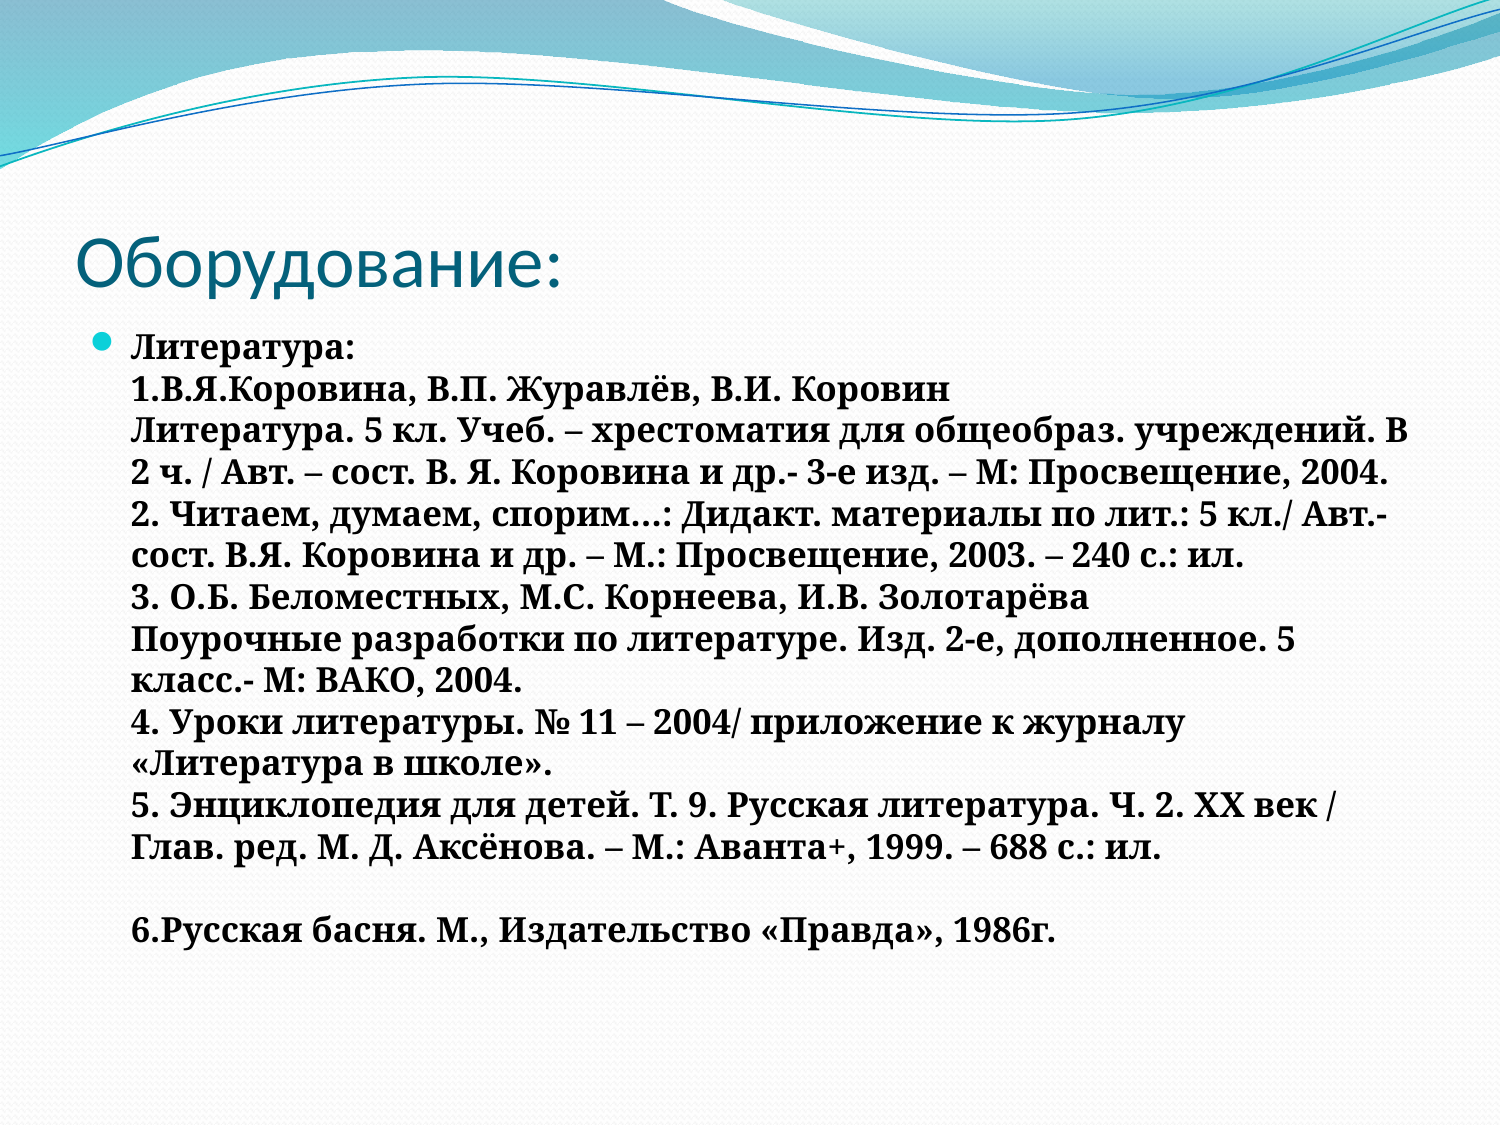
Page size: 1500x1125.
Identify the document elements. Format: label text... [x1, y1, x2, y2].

list Литература: 1.В.Я.Коровина, В.П. Журавлёв, В.И. Коровин Литература. 5 кл. Учеб. – хрестоматия для общеобраз. учреждений. В 2 ч. / Авт. – сост. В. Я. Коровина и др.- 3-е изд. – М: Просвещение, 2004. 2. Читаем, думаем, спорим…: Дидакт. материалы по лит.: 5 кл./ Авт.-сост. В.Я. Коровина и др. – М.: Просвещение, 2003. – 240 с.: ил. 3. О.Б. Беломестных, М.С. Корнеева, И.В. Золотарёва Поурочные разработки по литературе. Изд. 2-е, дополненное. 5 класс.- М: ВАКО, 2004. 4. Уроки литературы. № 11 – 2004/ приложение к журналу «Литература в школе». 5. Энциклопедия для детей. Т. 9. Русская литература. Ч. 2. ХХ век / Глав. ред. М. Д. Аксёнова. – М.: Аванта+, 1999. – 688 с.: ил. 6.Русская басня. М., Издательство «Правда», 1986г. [75, 317, 1425, 1038]
title Оборудование: [75, 115, 1425, 303]
